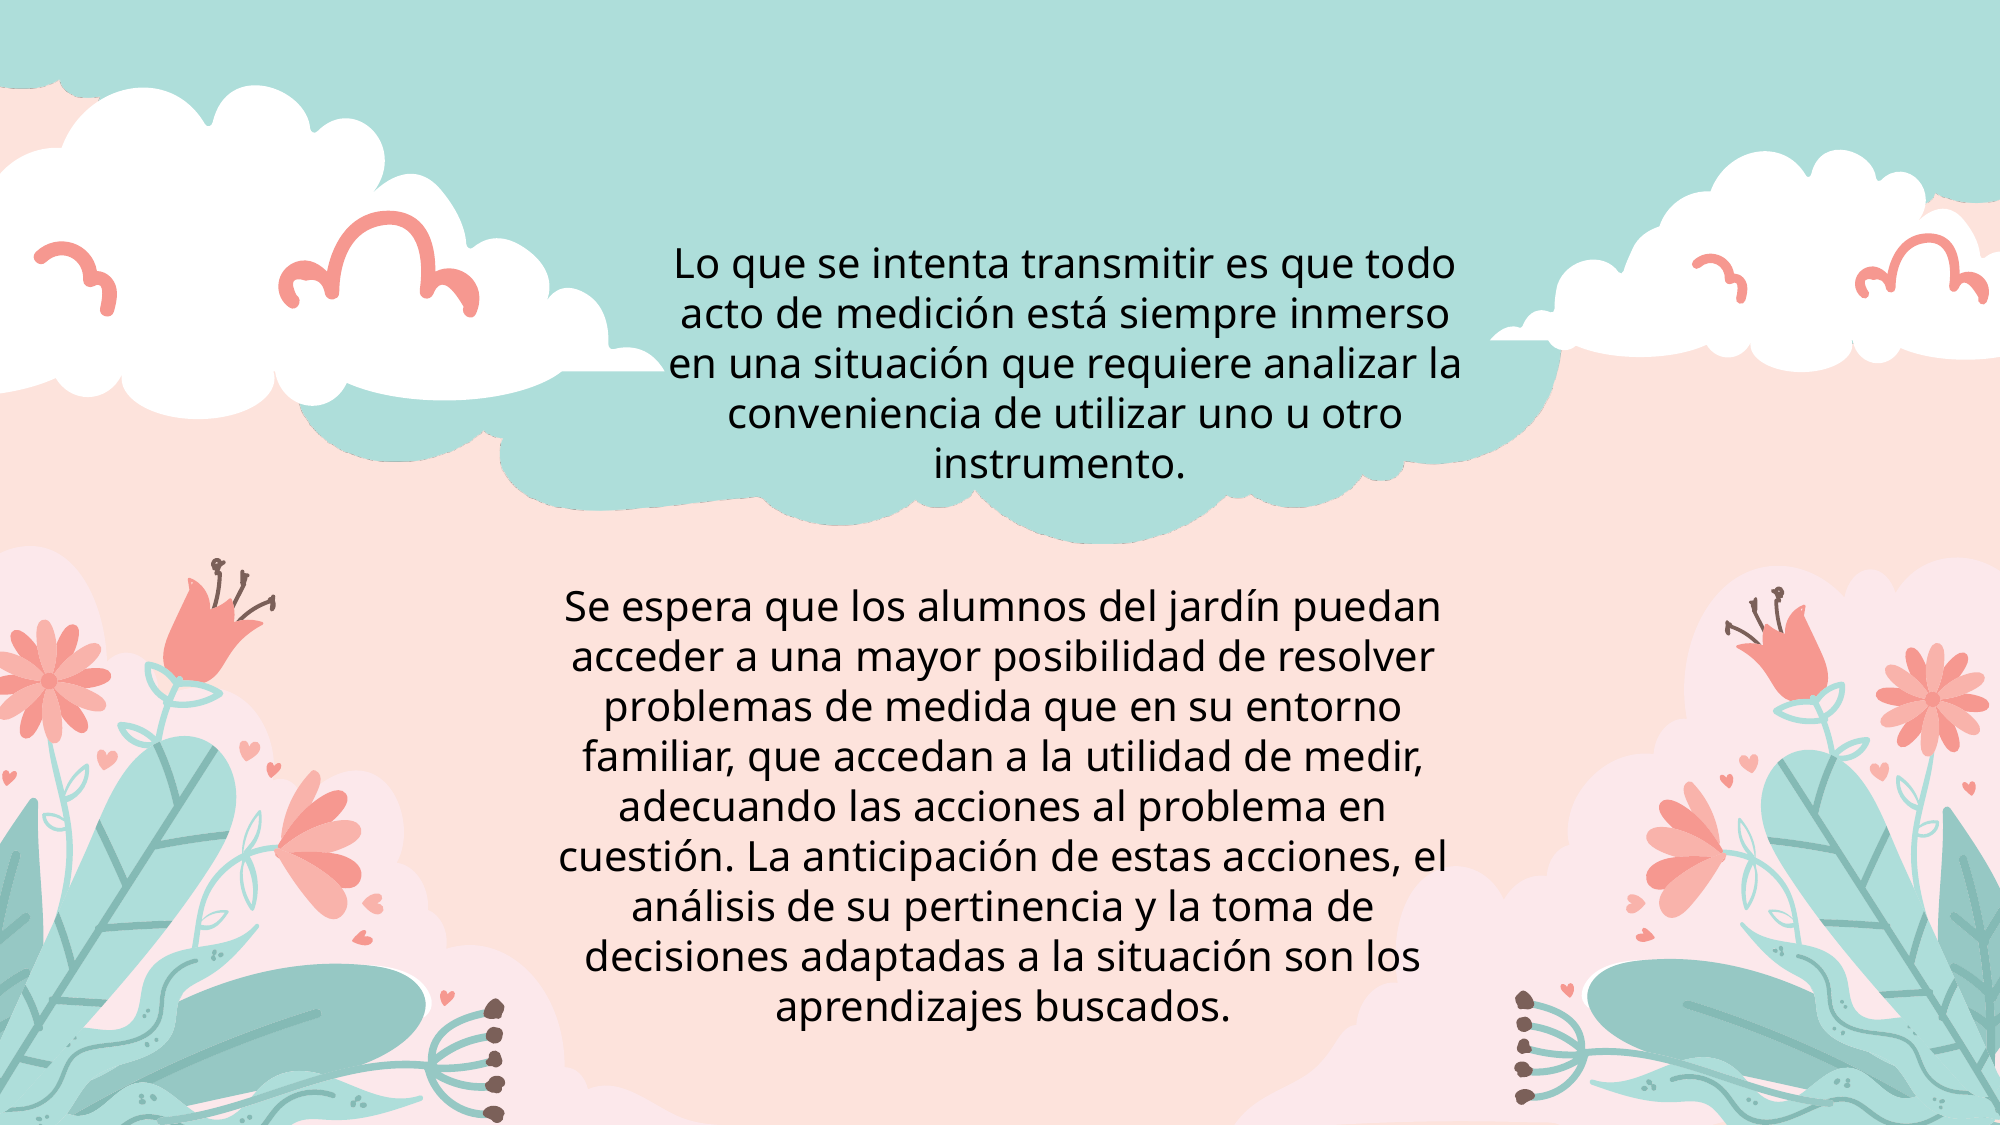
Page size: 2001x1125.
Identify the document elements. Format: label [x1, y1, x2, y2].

text_box [0, 557, 507, 1125]
picture [0, 0, 2000, 544]
text_box [0, 85, 665, 420]
text_box [0, 546, 2000, 1125]
text_box [1514, 586, 2000, 1125]
text_box [1489, 149, 2000, 373]
